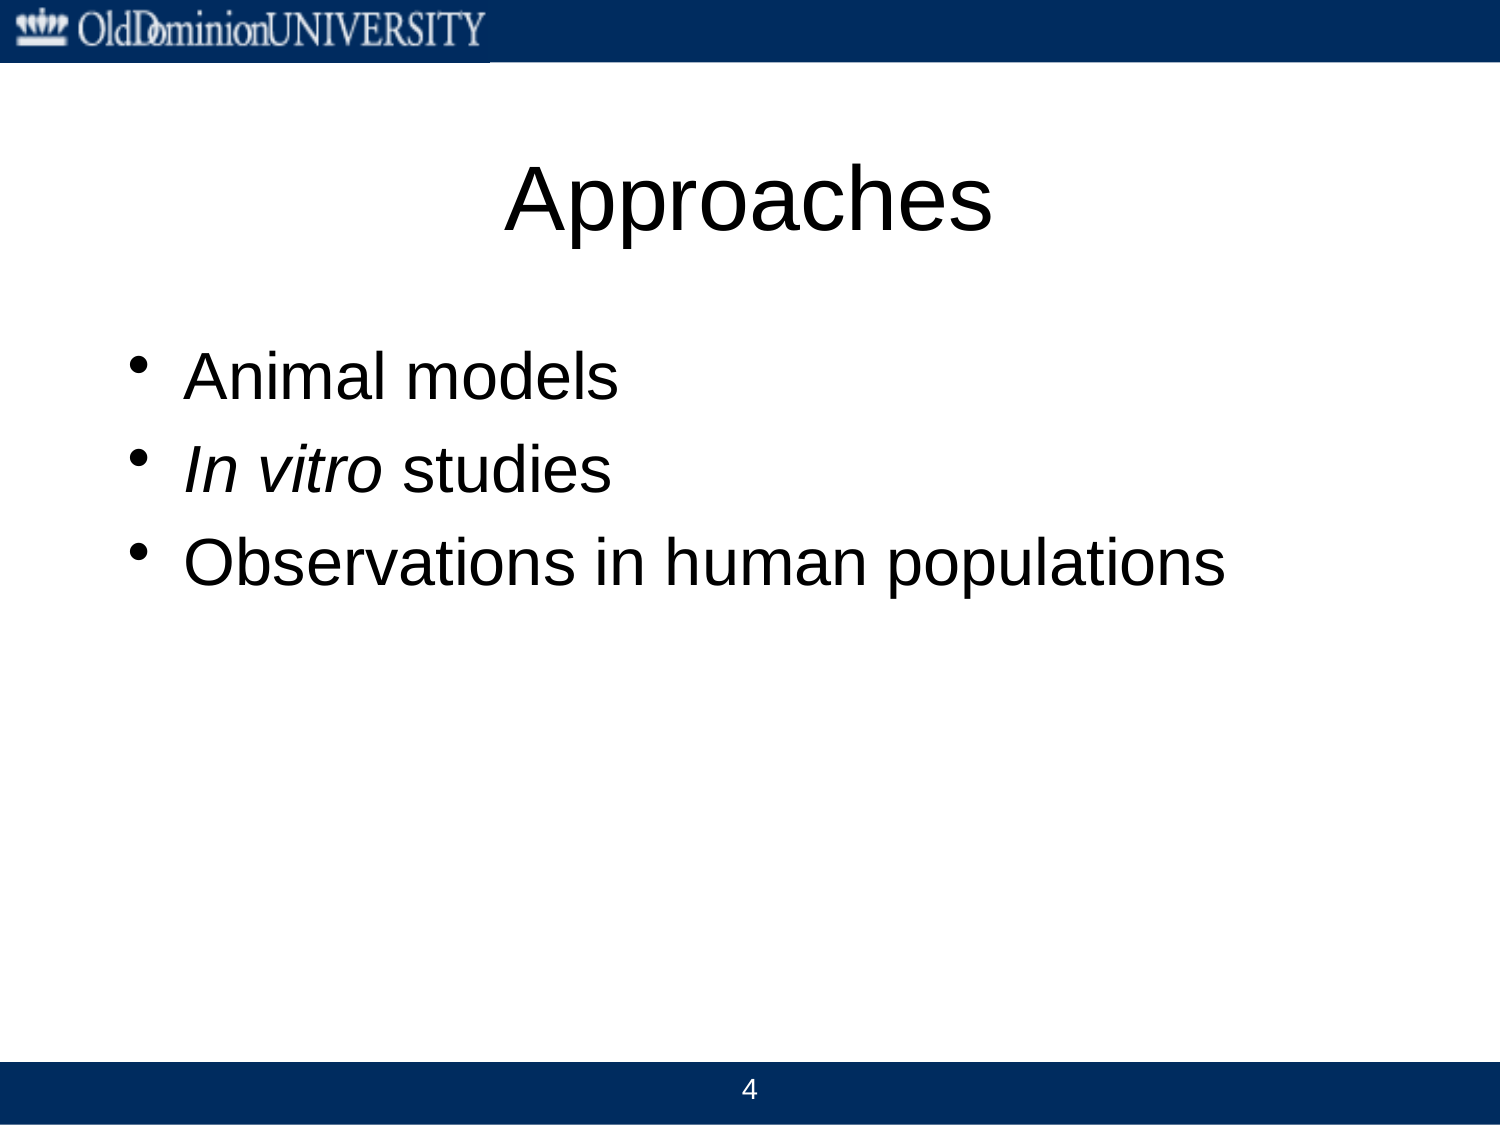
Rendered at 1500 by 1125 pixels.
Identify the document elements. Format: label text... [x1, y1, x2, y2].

slide_number 4 [662, 1062, 838, 1113]
list Animal models In vitro studies Observations in human populations [112, 324, 1388, 1001]
picture [0, 0, 487, 63]
title Approaches [112, 99, 1388, 288]
